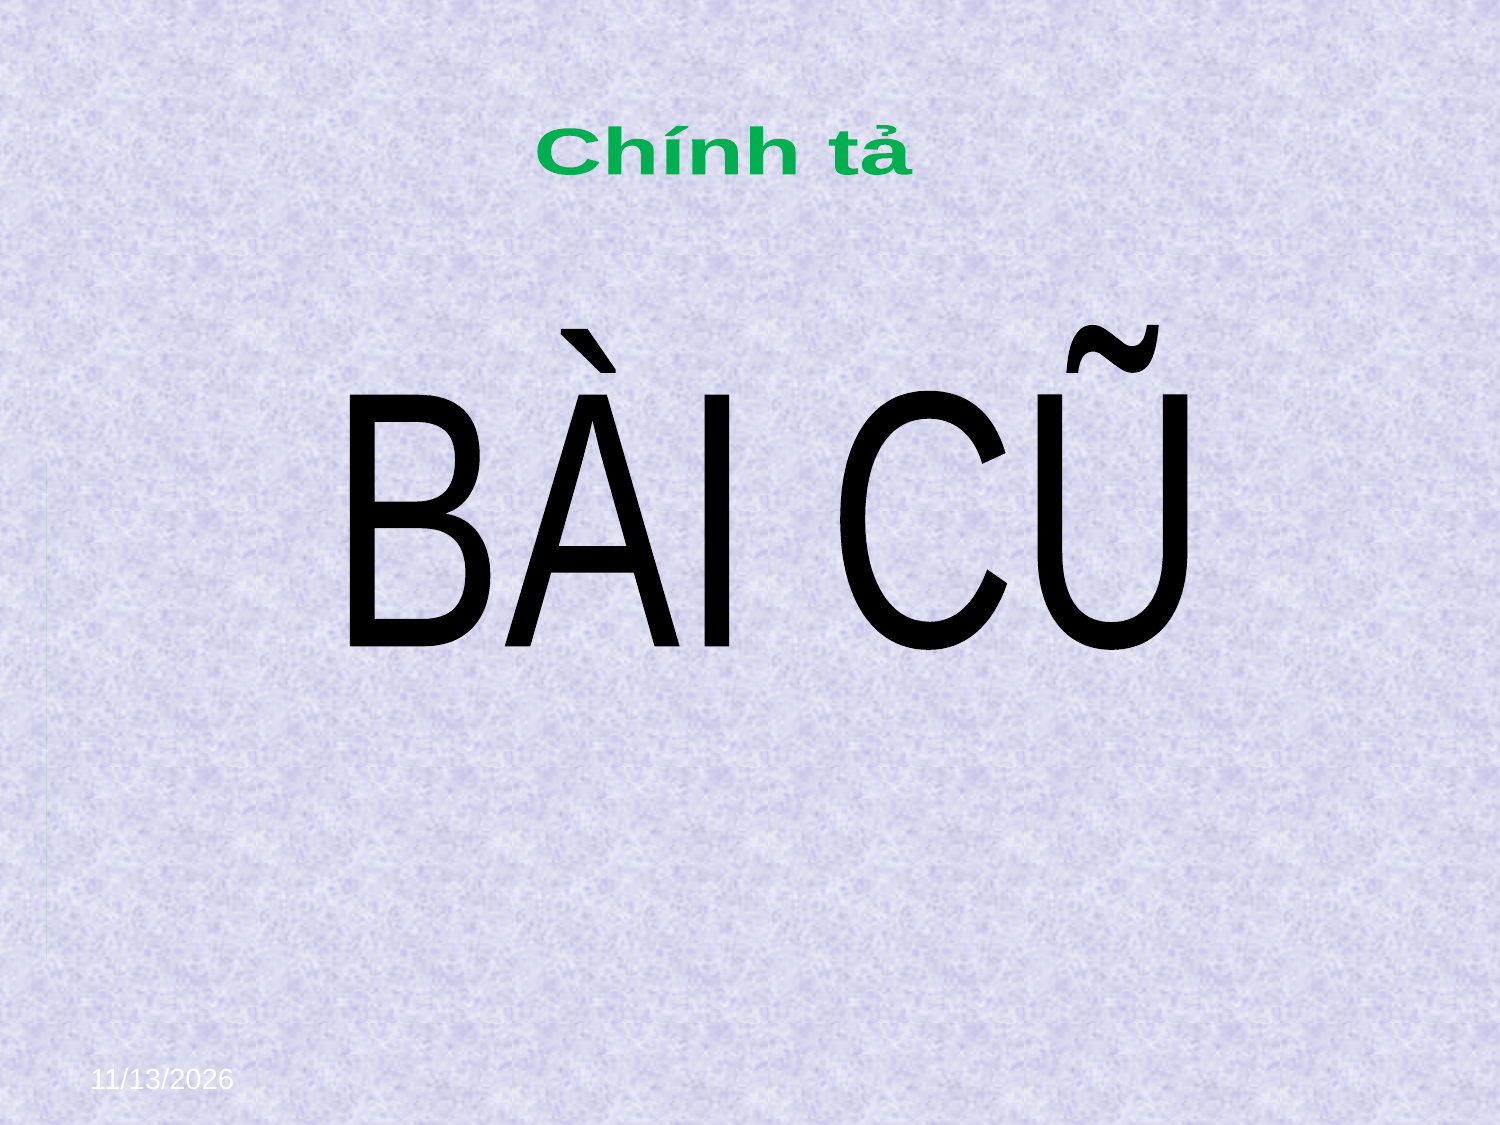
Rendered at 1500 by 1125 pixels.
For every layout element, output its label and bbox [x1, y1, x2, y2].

slide_number [74, 1024, 426, 1103]
